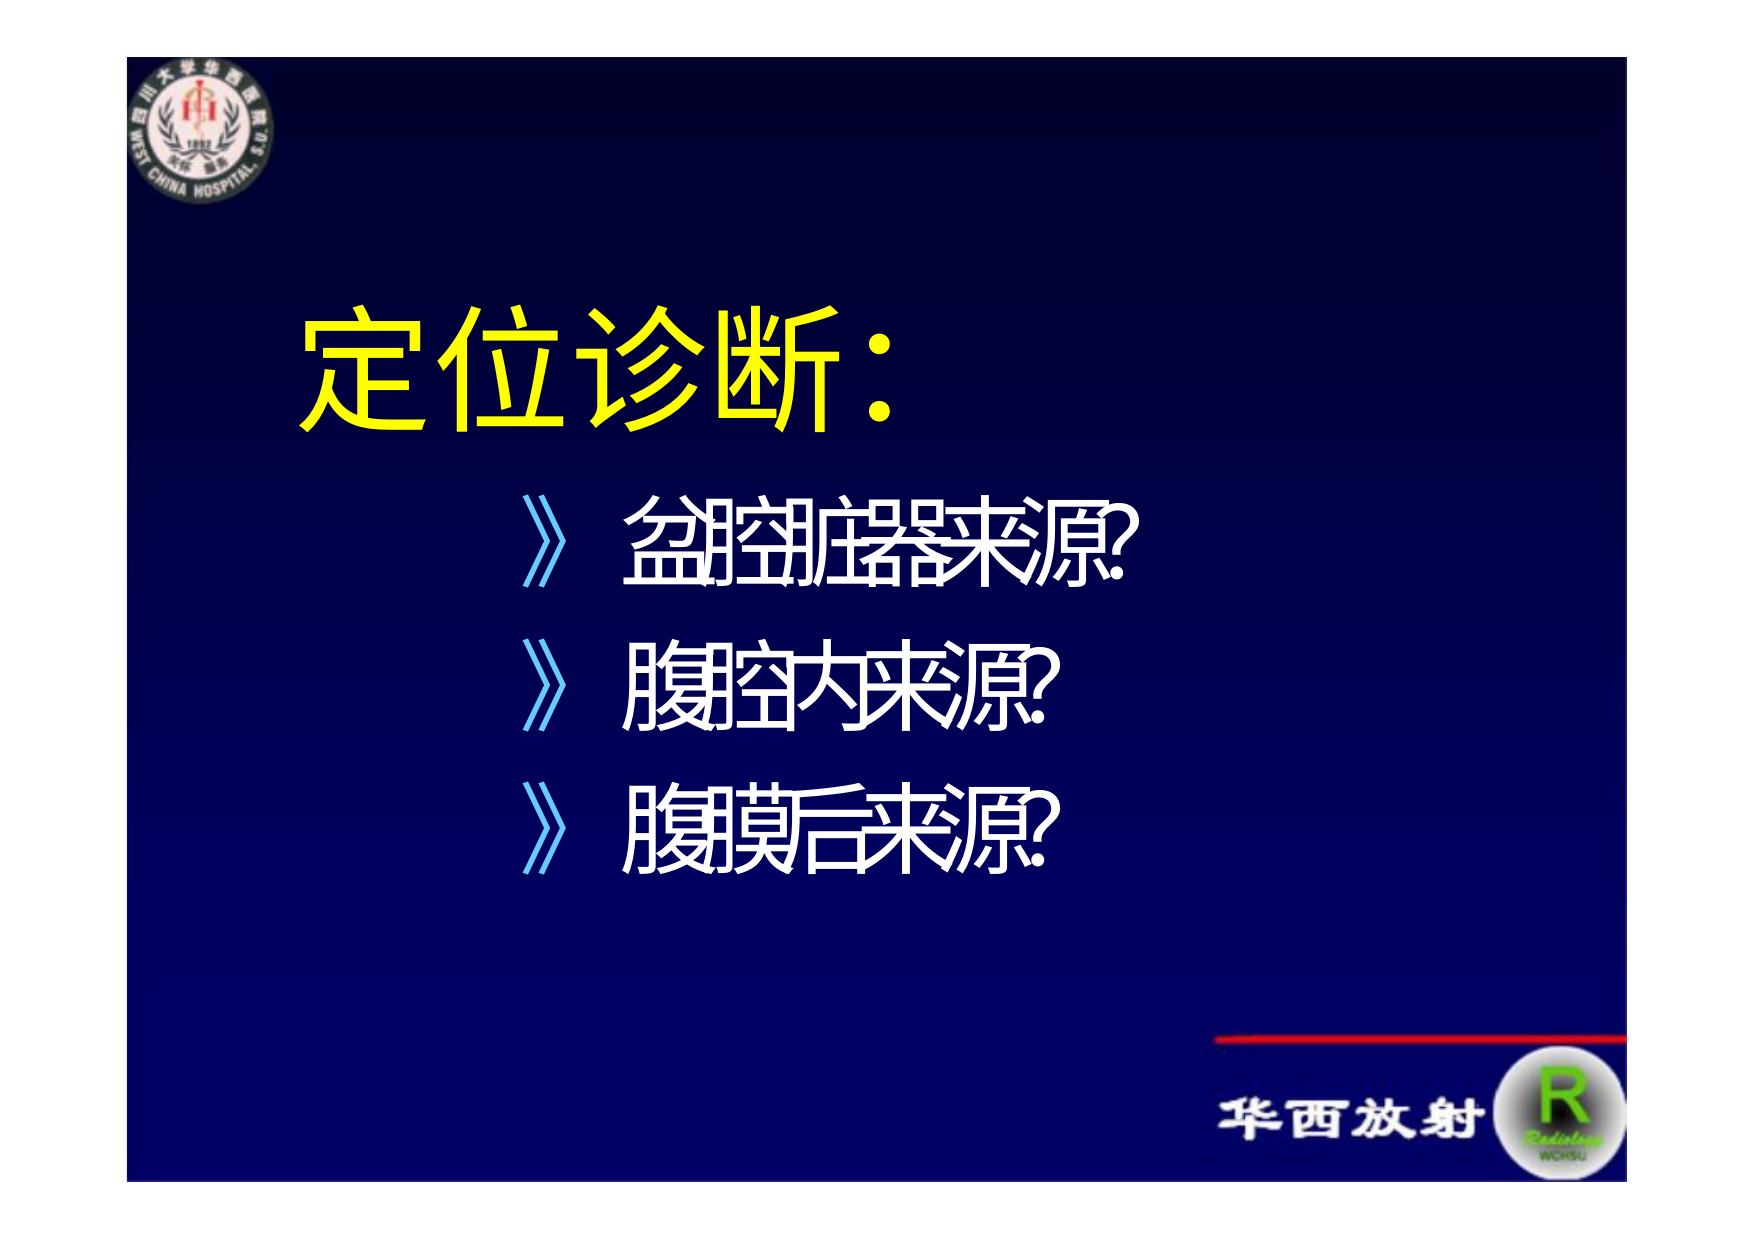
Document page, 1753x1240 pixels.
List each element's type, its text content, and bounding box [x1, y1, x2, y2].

text_box 定位诊断： [292, 292, 986, 449]
picture [126, 57, 1627, 1182]
text_box 》盆腔脏器来源？ 》腹腔内来源？ 》腹膜后来源？ [517, 479, 1302, 887]
